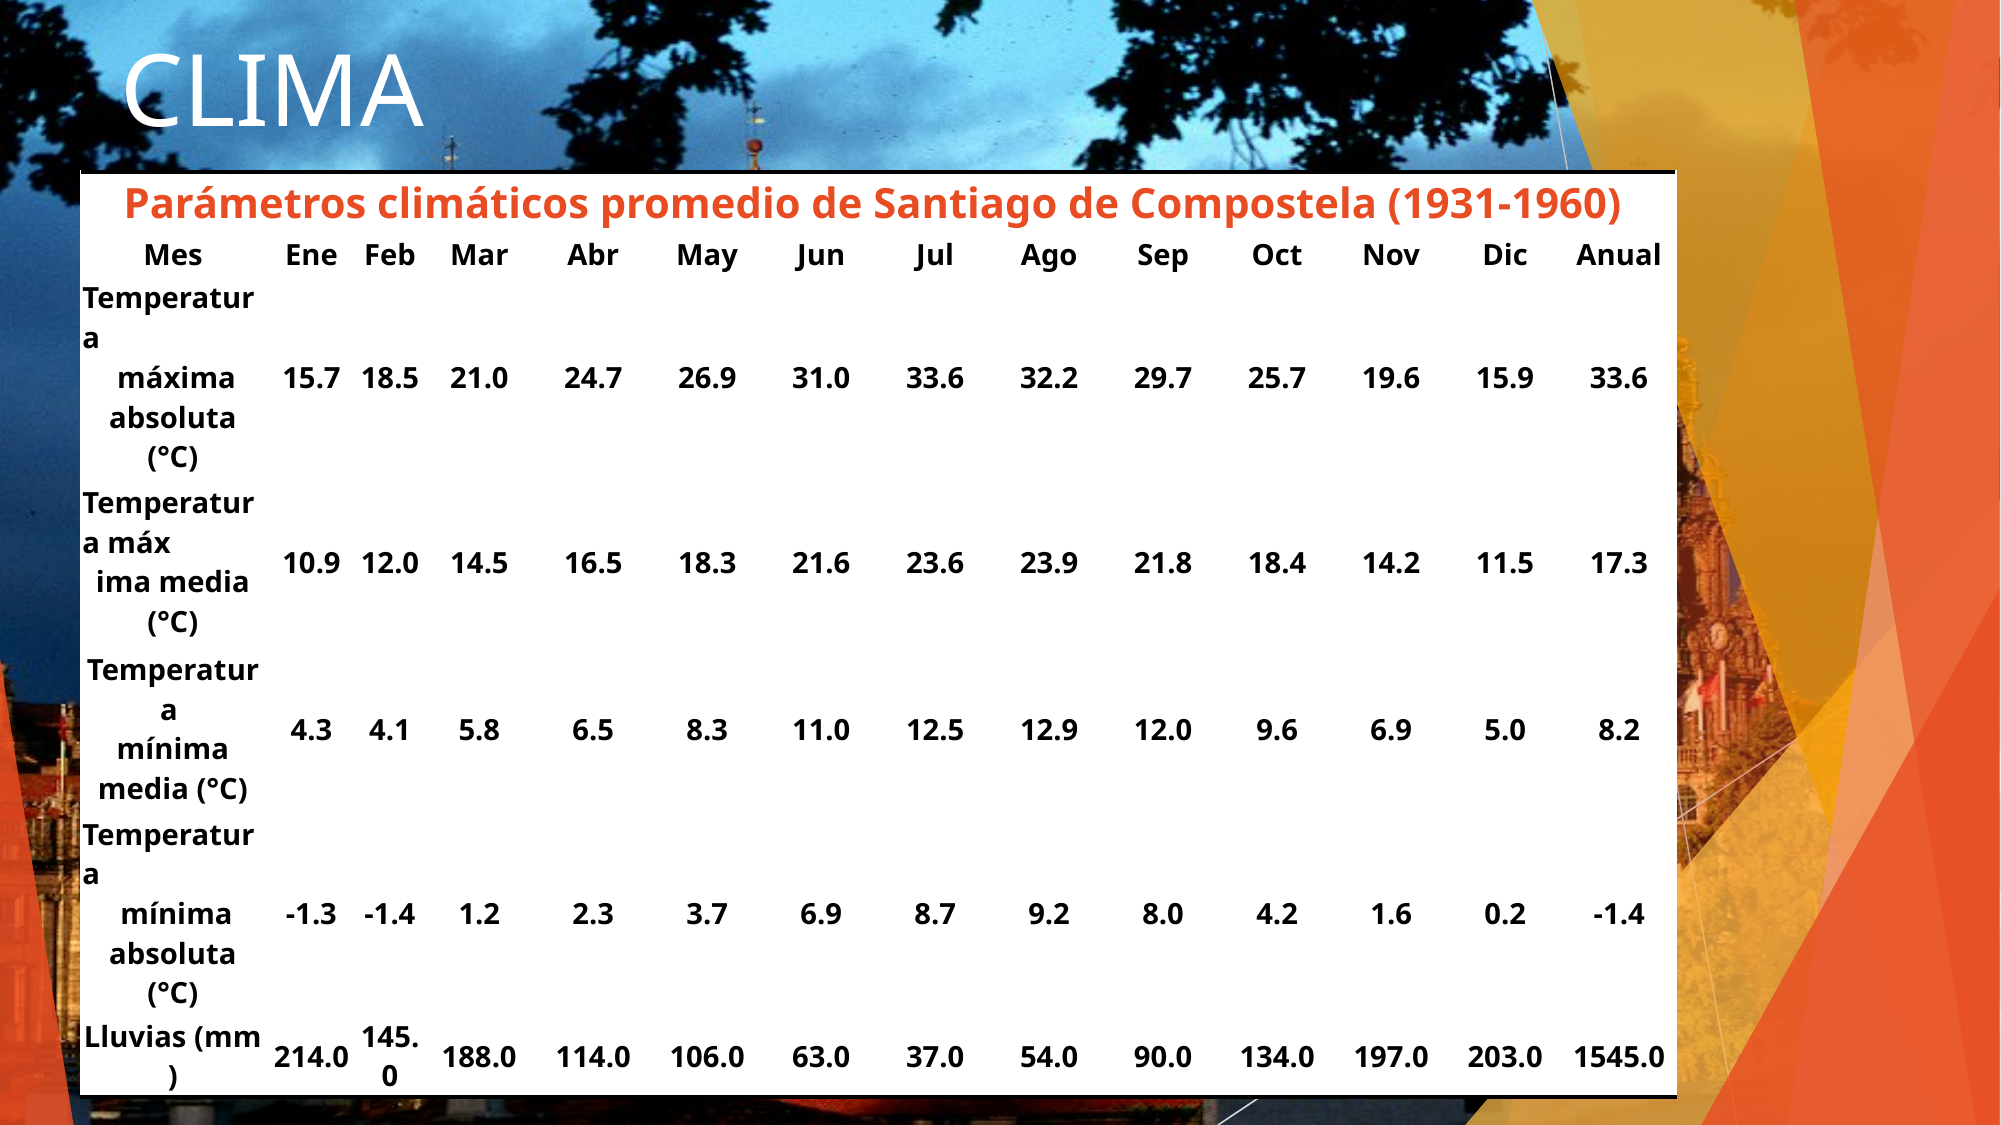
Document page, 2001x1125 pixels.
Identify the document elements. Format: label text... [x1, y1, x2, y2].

table_cell 203.0 [1449, 1015, 1561, 1095]
table_cell -1.4 [1563, 813, 1675, 1013]
table_cell 18.5 [359, 277, 421, 477]
table_cell 10.9 [266, 479, 357, 644]
table_cell Temperatura máx ima media (°C) [81, 479, 264, 644]
table_cell 2.3 [537, 813, 649, 1013]
table_cell 21.0 [423, 277, 535, 477]
table_cell 63.0 [765, 1015, 877, 1095]
table_cell 18.4 [1221, 479, 1333, 644]
table_cell 214.0 [266, 1015, 357, 1095]
table_cell 12.9 [993, 646, 1105, 811]
table_cell 12.0 [1107, 646, 1219, 811]
table_cell 19.6 [1335, 277, 1447, 477]
table_cell Temperatura mínima media (°C) [81, 646, 264, 811]
table_cell 188.0 [423, 1015, 535, 1095]
title CLIMA [112, 18, 1524, 170]
table_cell Mar [423, 234, 535, 275]
table_cell Dic [1449, 234, 1561, 275]
table_cell 14.5 [423, 479, 535, 644]
table_cell 12.0 [359, 479, 421, 644]
table_cell Nov [1335, 234, 1447, 275]
table_cell Lluvias (mm) [81, 1015, 264, 1095]
table_cell 4.2 [1221, 813, 1333, 1013]
table_cell 1.6 [1335, 813, 1447, 1013]
table_cell Ene [266, 234, 357, 275]
table_cell Oct [1221, 234, 1333, 275]
table_cell 21.8 [1107, 479, 1219, 644]
table_cell 8.0 [1107, 813, 1219, 1013]
table_cell 33.6 [1563, 277, 1675, 477]
picture [1547, 46, 1592, 170]
table_cell 1545.0 [1563, 1015, 1675, 1095]
table_cell 6.5 [537, 646, 649, 811]
table_cell 8.3 [651, 646, 763, 811]
table_cell 3.7 [651, 813, 763, 1013]
table_cell 0.2 [1449, 813, 1561, 1013]
table_cell 25.7 [1221, 277, 1333, 477]
picture [0, 0, 1566, 1125]
table_cell 11.5 [1449, 479, 1561, 644]
table_cell 18.3 [651, 479, 763, 644]
table_cell Ago [993, 234, 1105, 275]
table_cell 134.0 [1221, 1015, 1333, 1095]
table_cell 12.5 [879, 646, 991, 811]
table_cell 29.7 [1107, 277, 1219, 477]
picture [1221, 1099, 1486, 1125]
table_header Parámetros climáticos promedio de Santiago de Compostela (1931-1960) [81, 174, 1675, 232]
table_cell -1.4 [359, 813, 421, 1013]
table_cell 17.3 [1563, 479, 1675, 644]
table_cell 32.2 [993, 277, 1105, 477]
table_cell 90.0 [1107, 1015, 1219, 1095]
table_cell 6.9 [1335, 646, 1447, 811]
table_cell 6.9 [765, 813, 877, 1013]
table_cell Temperatura mínima absoluta (°C) [81, 813, 264, 1013]
table_cell 5.8 [423, 646, 535, 811]
table_cell 197.0 [1335, 1015, 1447, 1095]
table_cell 8.2 [1563, 646, 1675, 811]
table_cell 16.5 [537, 479, 649, 644]
table_cell 11.0 [765, 646, 877, 811]
table_cell 37.0 [879, 1015, 991, 1095]
table_cell 4.1 [359, 646, 421, 811]
table_cell 114.0 [537, 1015, 649, 1095]
table_cell 9.6 [1221, 646, 1333, 811]
table_cell Temperatura máxima absoluta (°C) [81, 277, 264, 477]
table_cell 26.9 [651, 277, 763, 477]
table_cell Jun [765, 234, 877, 275]
table_cell 15.7 [266, 277, 357, 477]
table_cell 33.6 [879, 277, 991, 477]
table_cell 1.2 [423, 813, 535, 1013]
table_cell 21.6 [765, 479, 877, 644]
table_cell 145.0 [359, 1015, 421, 1095]
table_cell 4.3 [266, 646, 357, 811]
table_cell Abr [537, 234, 649, 275]
table_cell 23.9 [993, 479, 1105, 644]
table_cell Feb [359, 234, 421, 275]
table_cell 15.9 [1449, 277, 1561, 477]
table_cell Anual [1563, 234, 1675, 275]
table_cell 54.0 [993, 1015, 1105, 1095]
table_cell 106.0 [651, 1015, 763, 1095]
table_cell 14.2 [1335, 479, 1447, 644]
table_cell 8.7 [879, 813, 991, 1013]
table_cell 5.0 [1449, 646, 1561, 811]
table_cell 9.2 [993, 813, 1105, 1013]
table_cell May [651, 234, 763, 275]
table_cell 24.7 [537, 277, 649, 477]
table_cell 23.6 [879, 479, 991, 644]
table_cell Mes [81, 234, 264, 275]
table_cell 31.0 [765, 277, 877, 477]
table_cell -1.3 [266, 813, 357, 1013]
table_cell Jul [879, 234, 991, 275]
table_cell Sep [1107, 234, 1219, 275]
